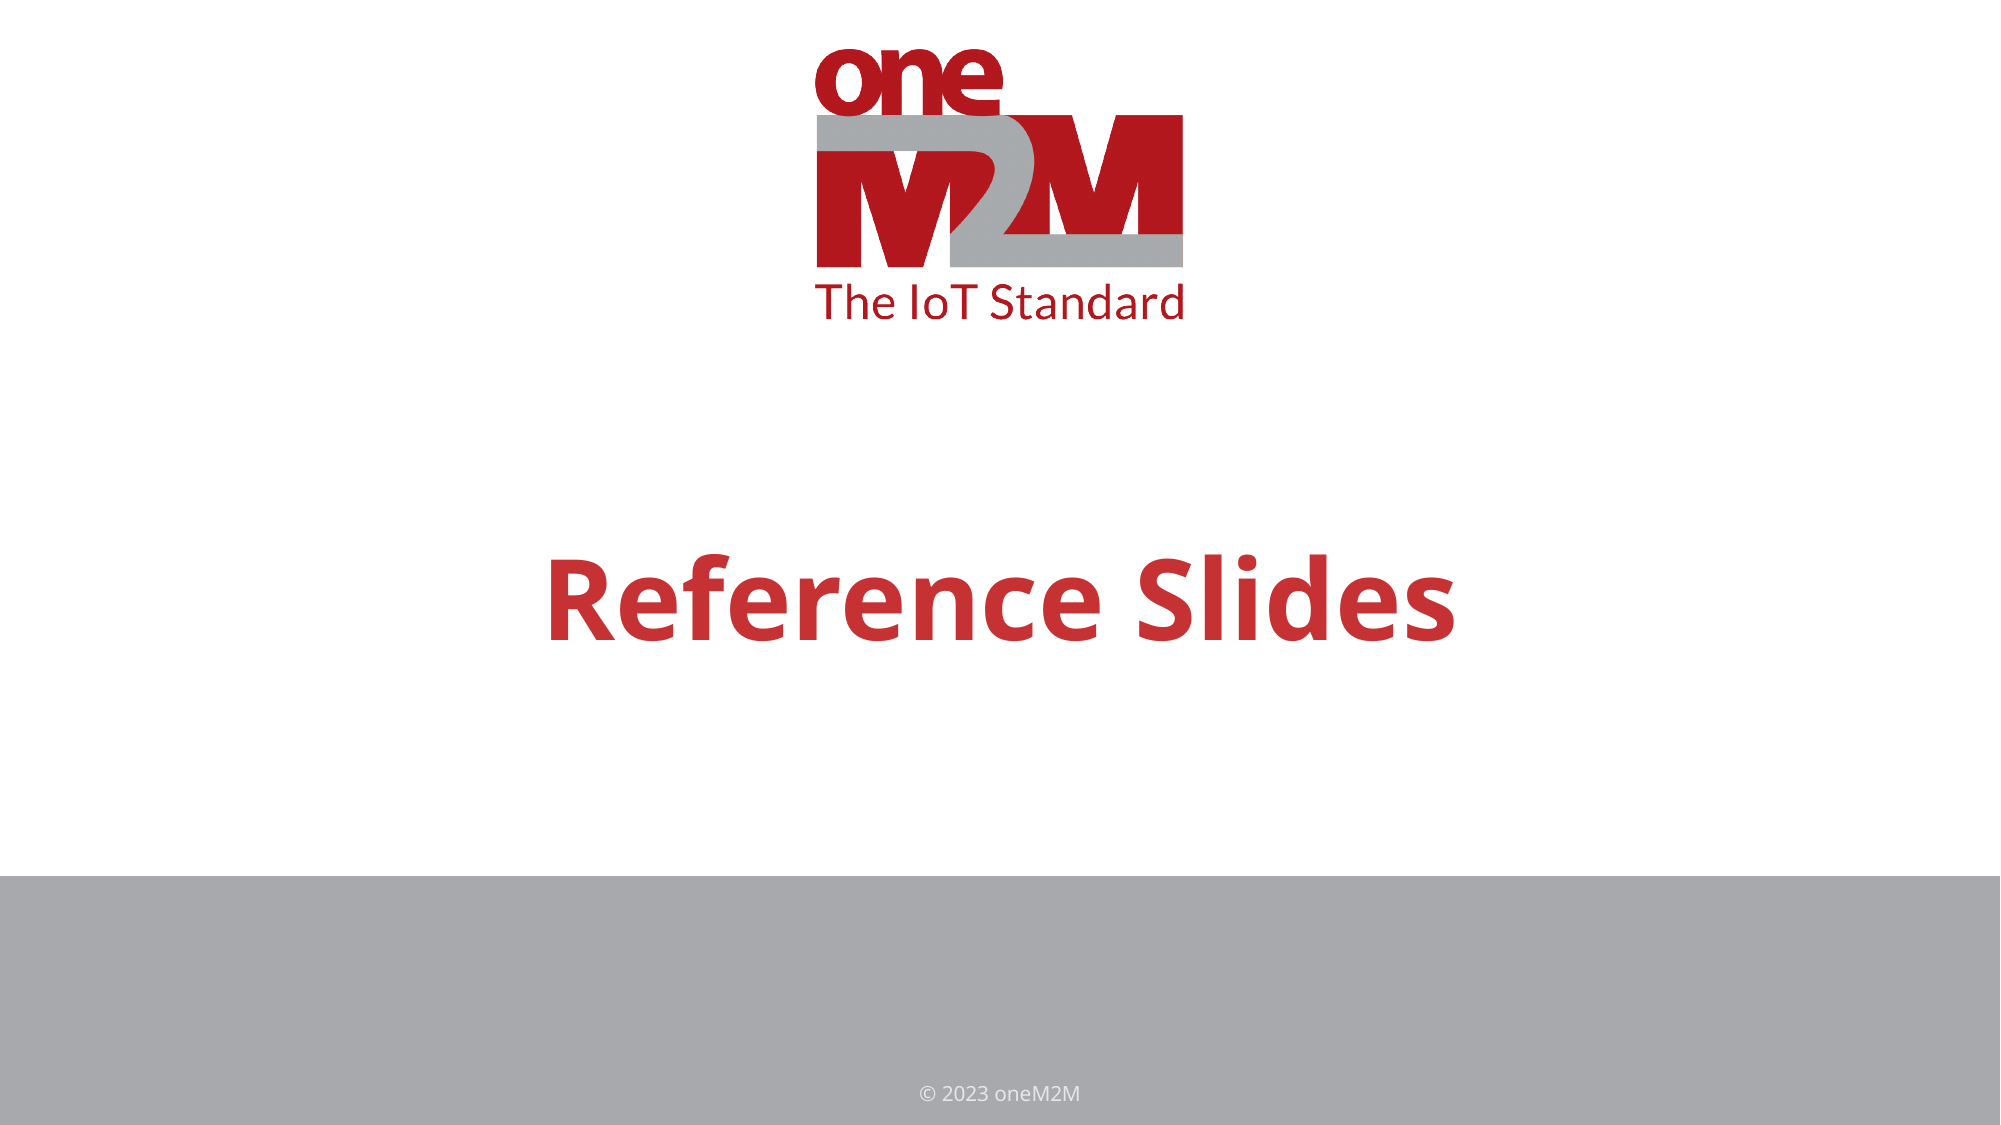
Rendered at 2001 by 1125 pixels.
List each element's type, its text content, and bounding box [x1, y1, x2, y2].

text_box © 2023 oneM2M [662, 1042, 1338, 1103]
title Reference Slides [135, 514, 1865, 673]
picture [795, 31, 1202, 337]
